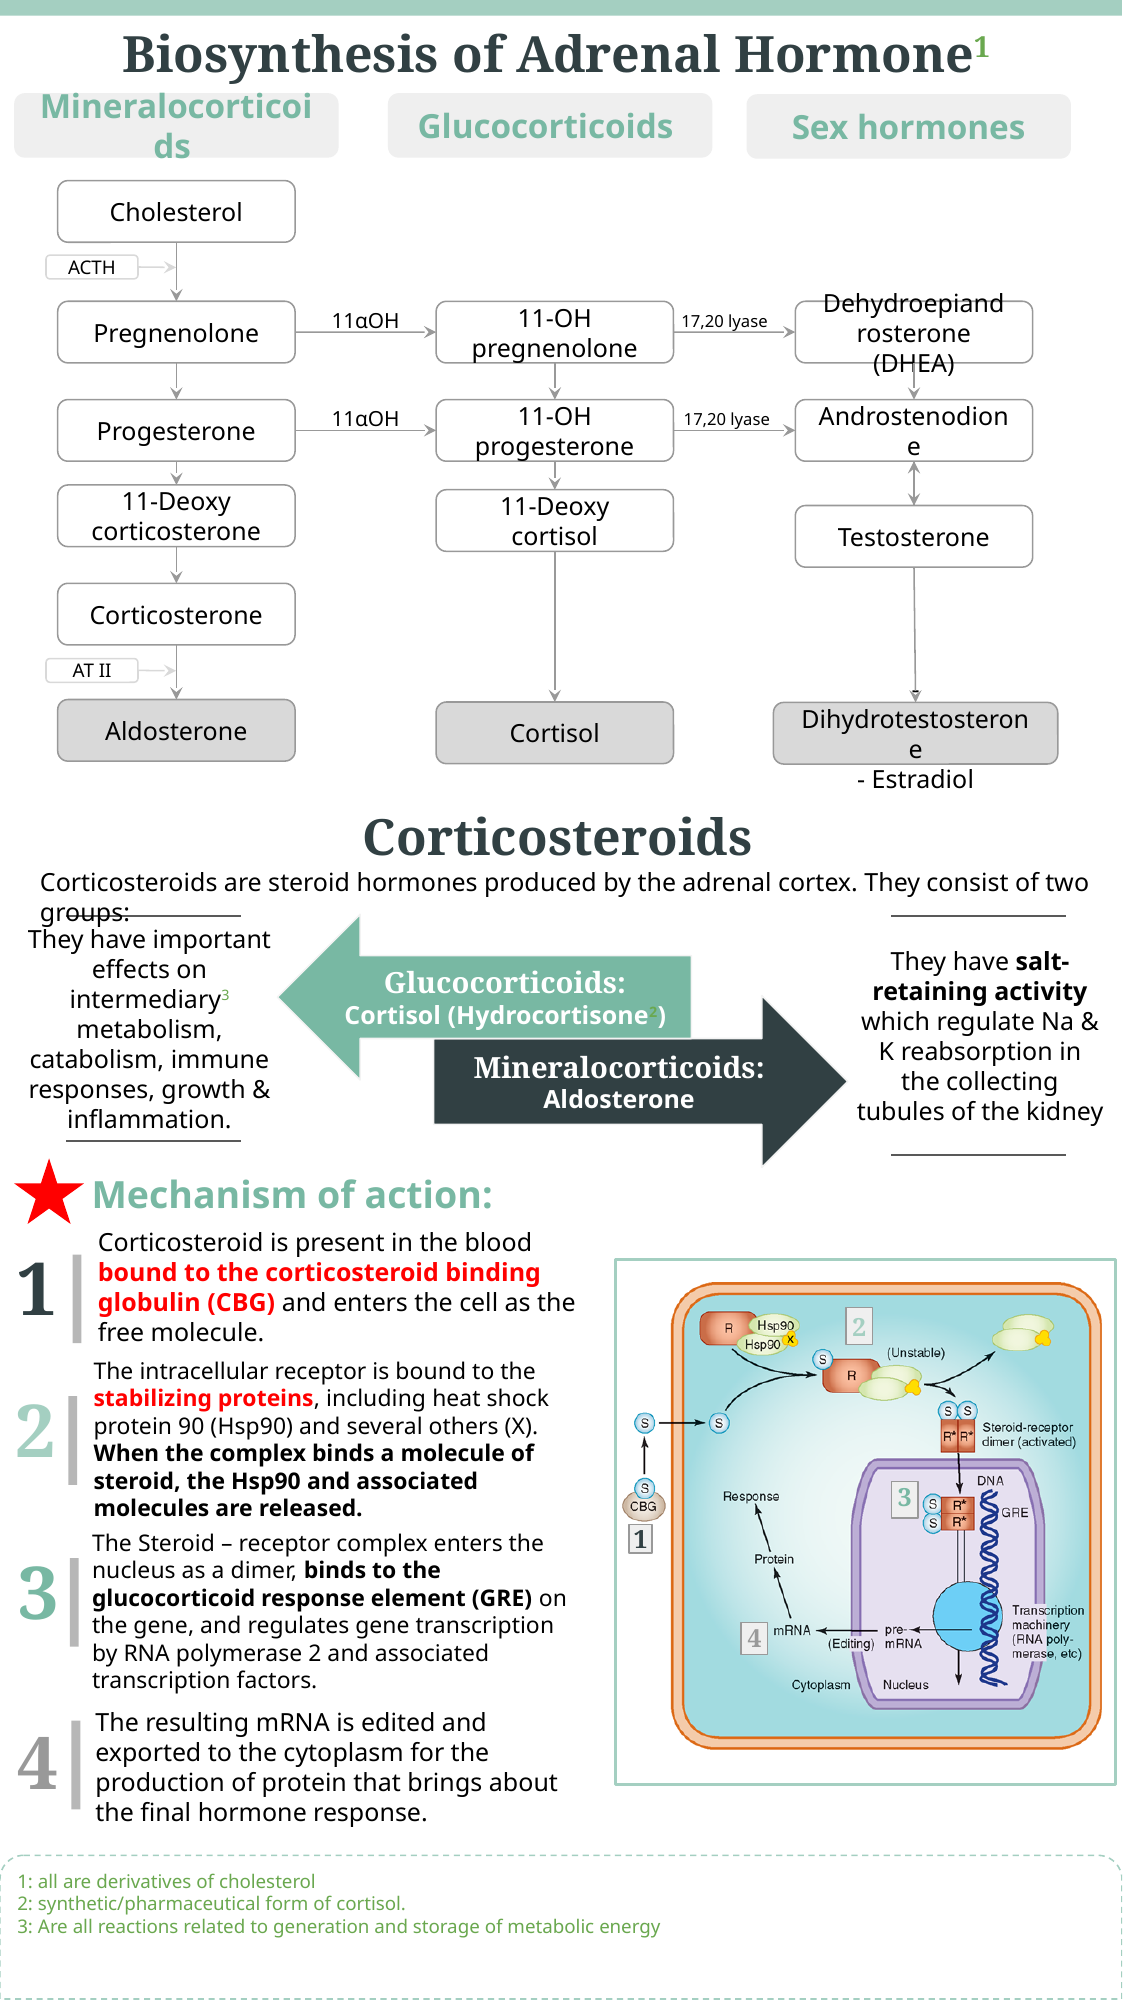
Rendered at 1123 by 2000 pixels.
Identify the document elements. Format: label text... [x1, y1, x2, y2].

text_box Aldosterone [57, 699, 296, 762]
picture [622, 1282, 1103, 1760]
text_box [45, 658, 177, 683]
text_box [615, 1259, 1116, 1785]
text_box Cholesterol [57, 180, 296, 243]
text_box The resulting mRNA is edited and exported to the cytoplasm for the production of protein that brings about the final hormone response. [85, 1714, 592, 1819]
text_box Cortisol [436, 701, 674, 764]
text_box They have salt-retaining activity which regulate Na & K reabsorption in the collecting tubules of the kidney [841, 915, 1119, 1155]
text_box 1: all are derivatives of cholesterol 2: synthetic/pharmaceutical form of cortisol. 3: Are all reactions related to generation and storage of metabolic energy [2, 1854, 1111, 1991]
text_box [0, 1691, 81, 1829]
text_box 11-OH pregnenolone [436, 301, 674, 363]
text_box Corticosteroid is present in the blood bound to the corticosteroid binding globulin (CBG) and enters the cell as the free molecule. [86, 1232, 594, 1342]
text_box Androstenodione [795, 399, 1033, 462]
text_box Mineralocorticoids [14, 93, 339, 158]
text_box 11αOH [309, 308, 422, 331]
text_box 11-OH progesterone [436, 399, 674, 462]
text_box The Steroid – receptor complex enters the nucleus as a dimer, binds to the glucocorticoid response element (GRE) on the gene, and regulates gene transcription by RNA polymerase 2 and associated transcription factors. [77, 1542, 599, 1680]
text_box Glucocorticoids: Cortisol (Hydrocortisone2) [289, 914, 692, 1080]
text_box Sex hormones [746, 94, 1071, 159]
text_box Mechanism of action: [76, 1161, 557, 1227]
text_box Mineralocorticoids: Aldosterone [433, 995, 841, 1168]
text_box [14, 1158, 84, 1216]
text_box Progesterone [57, 399, 296, 462]
text_box Corticosterone [57, 583, 296, 645]
text_box Corticosteroids [82, 790, 1033, 851]
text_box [0, 1359, 78, 1497]
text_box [0, 1521, 79, 1659]
text_box 17,20 lyase [661, 407, 792, 431]
text_box Glucocorticoids [387, 93, 713, 158]
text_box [0, 1218, 82, 1355]
text_box Testosterone [795, 505, 1033, 568]
text_box 17,20 lyase [659, 308, 790, 333]
text_box 11-Deoxy corticosterone [57, 484, 296, 547]
text_box Corticosteroids are steroid hormones produced by the adrenal cortex. They consist of two groups: [24, 851, 1122, 911]
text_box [45, 254, 177, 280]
text_box 11αOH [309, 406, 422, 429]
text_box 11-Deoxy cortisol [436, 489, 674, 552]
text_box The intracellular receptor is bound to the stabilizing proteins, including heat shock protein 90 (Hsp90) and several others (X). When the complex binds a molecule of steroid, the Hsp90 and associated molecules are released. [81, 1377, 590, 1500]
text_box Pregnenolone [57, 301, 296, 363]
text_box Dehydroepiandrosterone (DHEA) [795, 301, 1033, 363]
text_box Biosynthesis of Adrenal Hormone1 [81, 7, 1032, 53]
text_box - Dihydrotestosterone - Estradiol [773, 702, 1058, 765]
text_box They have important effects on intermediary3 metabolism, catabolism, immune responses, growth & inflammation. [10, 915, 289, 1141]
